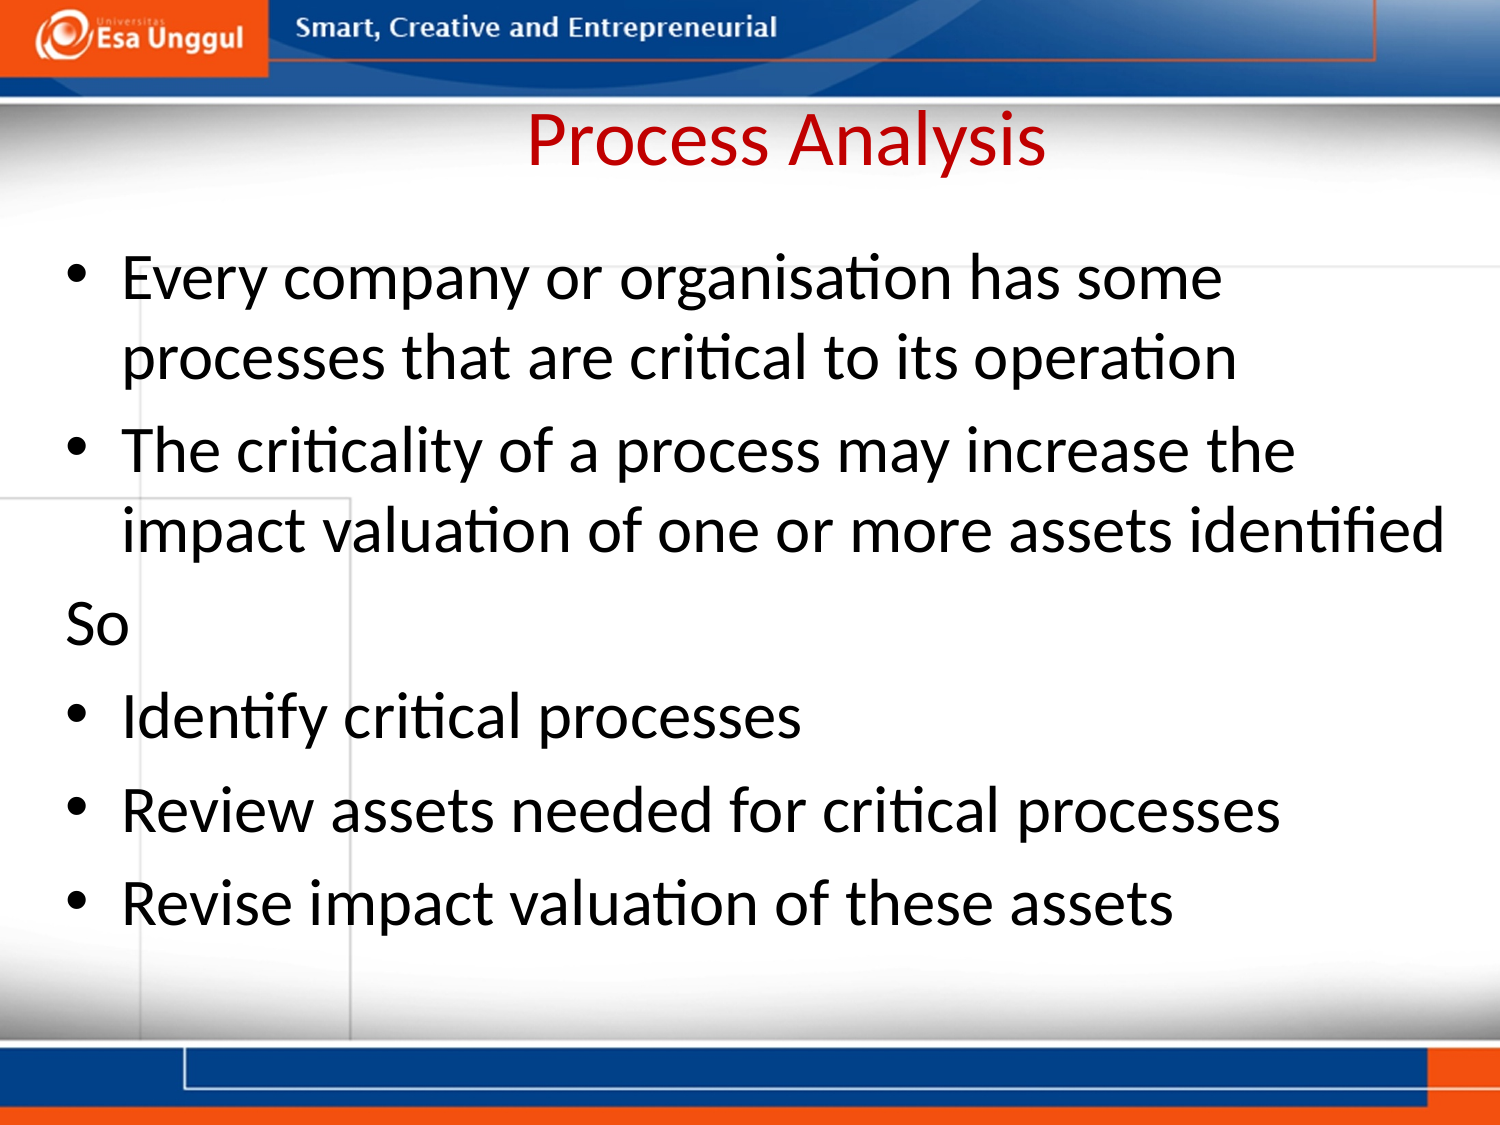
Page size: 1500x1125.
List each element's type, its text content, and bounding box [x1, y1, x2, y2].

picture [0, 0, 1500, 1125]
title Process Analysis [187, 71, 1388, 197]
list Every company or organisation has some processes that are critical to its operation The criticality of a process may increase the impact valuation of one or more assets identified So Identify critical processes Review assets needed for critical processes Revise impact valuation of these assets [50, 224, 1475, 968]
